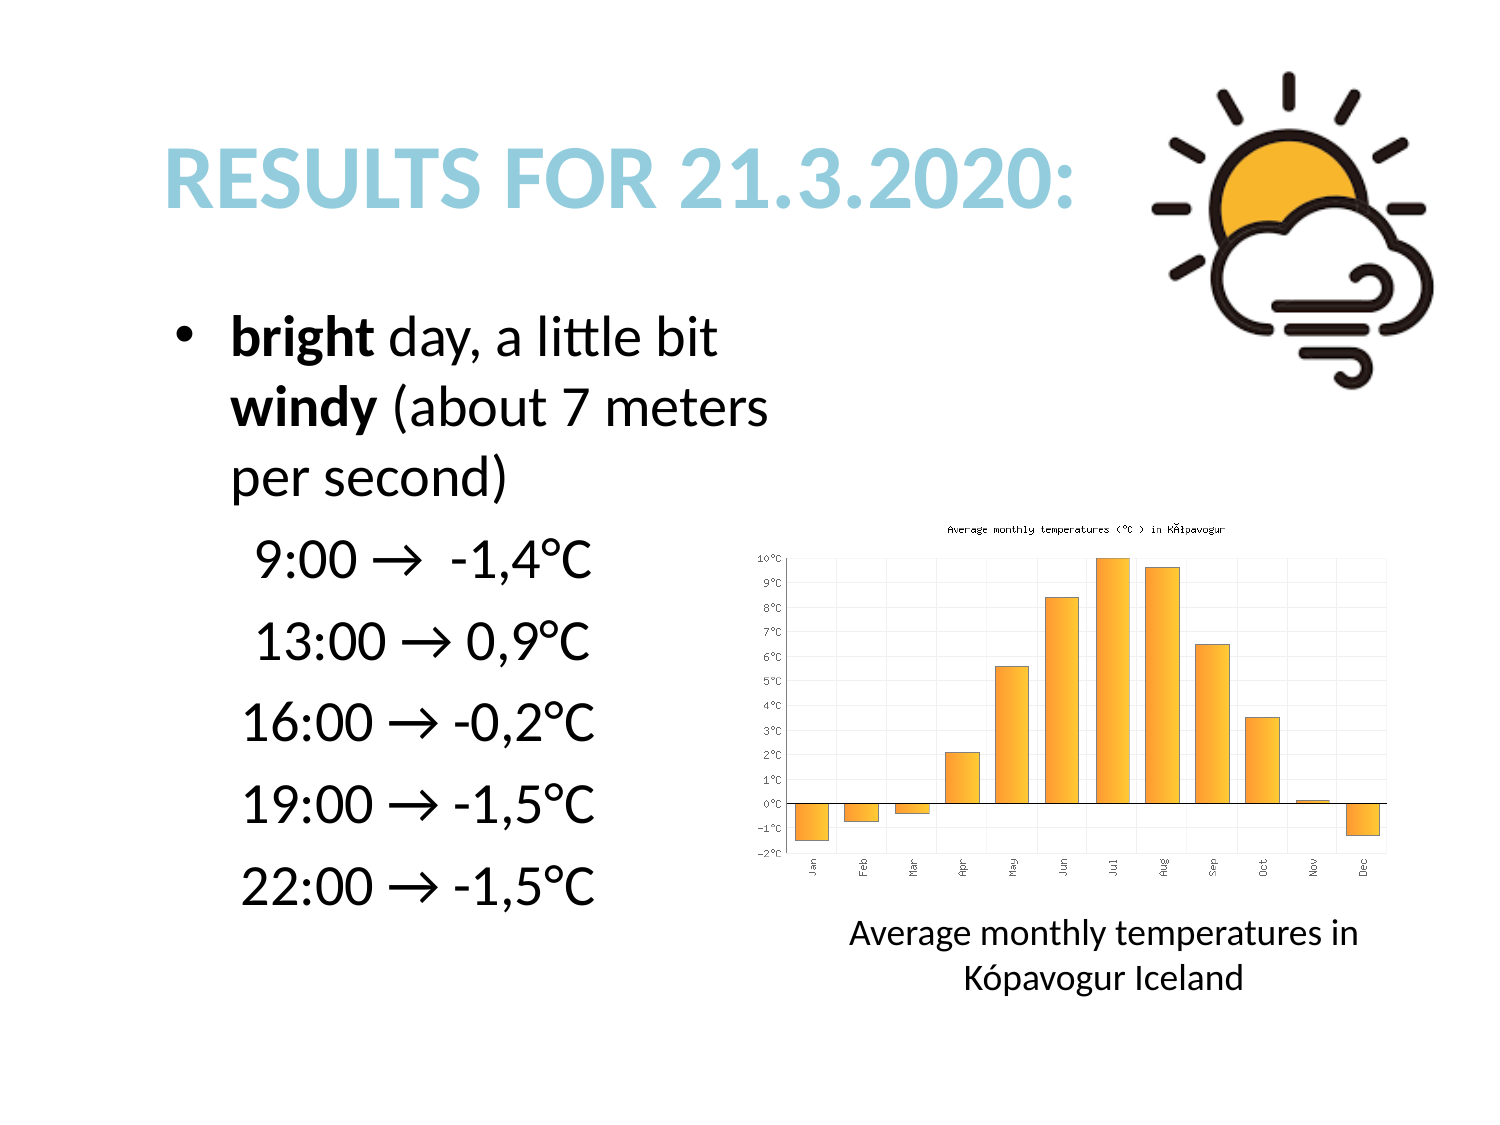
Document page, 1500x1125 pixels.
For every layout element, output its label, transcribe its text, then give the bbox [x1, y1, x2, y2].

picture [729, 498, 1444, 886]
picture [1086, 24, 1500, 439]
title RESULTS FOR 21.3.2020: [0, 78, 1081, 266]
list bright day, a little bit windy (about 7 meters per second) 9:00 → -1,4°C 13:00 → 0,9°C 16:00 → -0,2°C 19:00 → -1,5°C 22:00 → -1,5°C [159, 290, 822, 1034]
text_box Average monthly temperatures in Kópavogur Iceland [809, 900, 1400, 1006]
